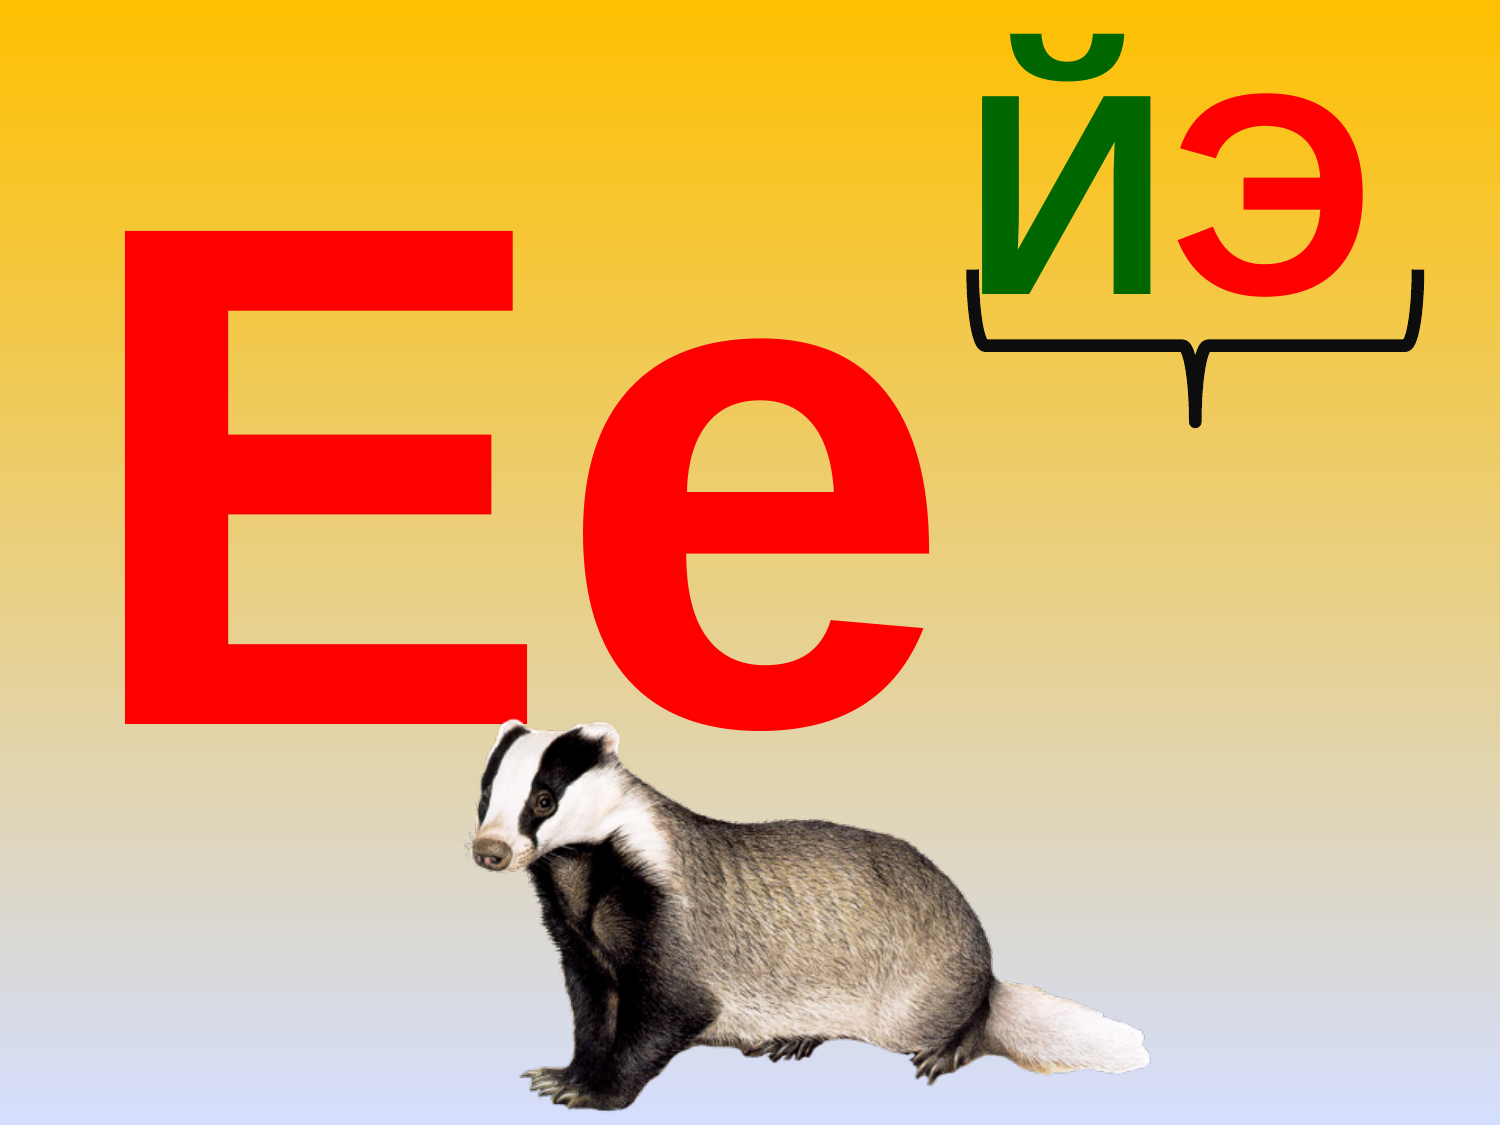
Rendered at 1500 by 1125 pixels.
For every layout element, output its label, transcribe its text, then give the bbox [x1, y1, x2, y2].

text_box Ее [63, 0, 970, 875]
text_box ЙЭ [970, 0, 1469, 360]
text_box [971, 269, 1419, 423]
picture [456, 687, 1158, 1125]
